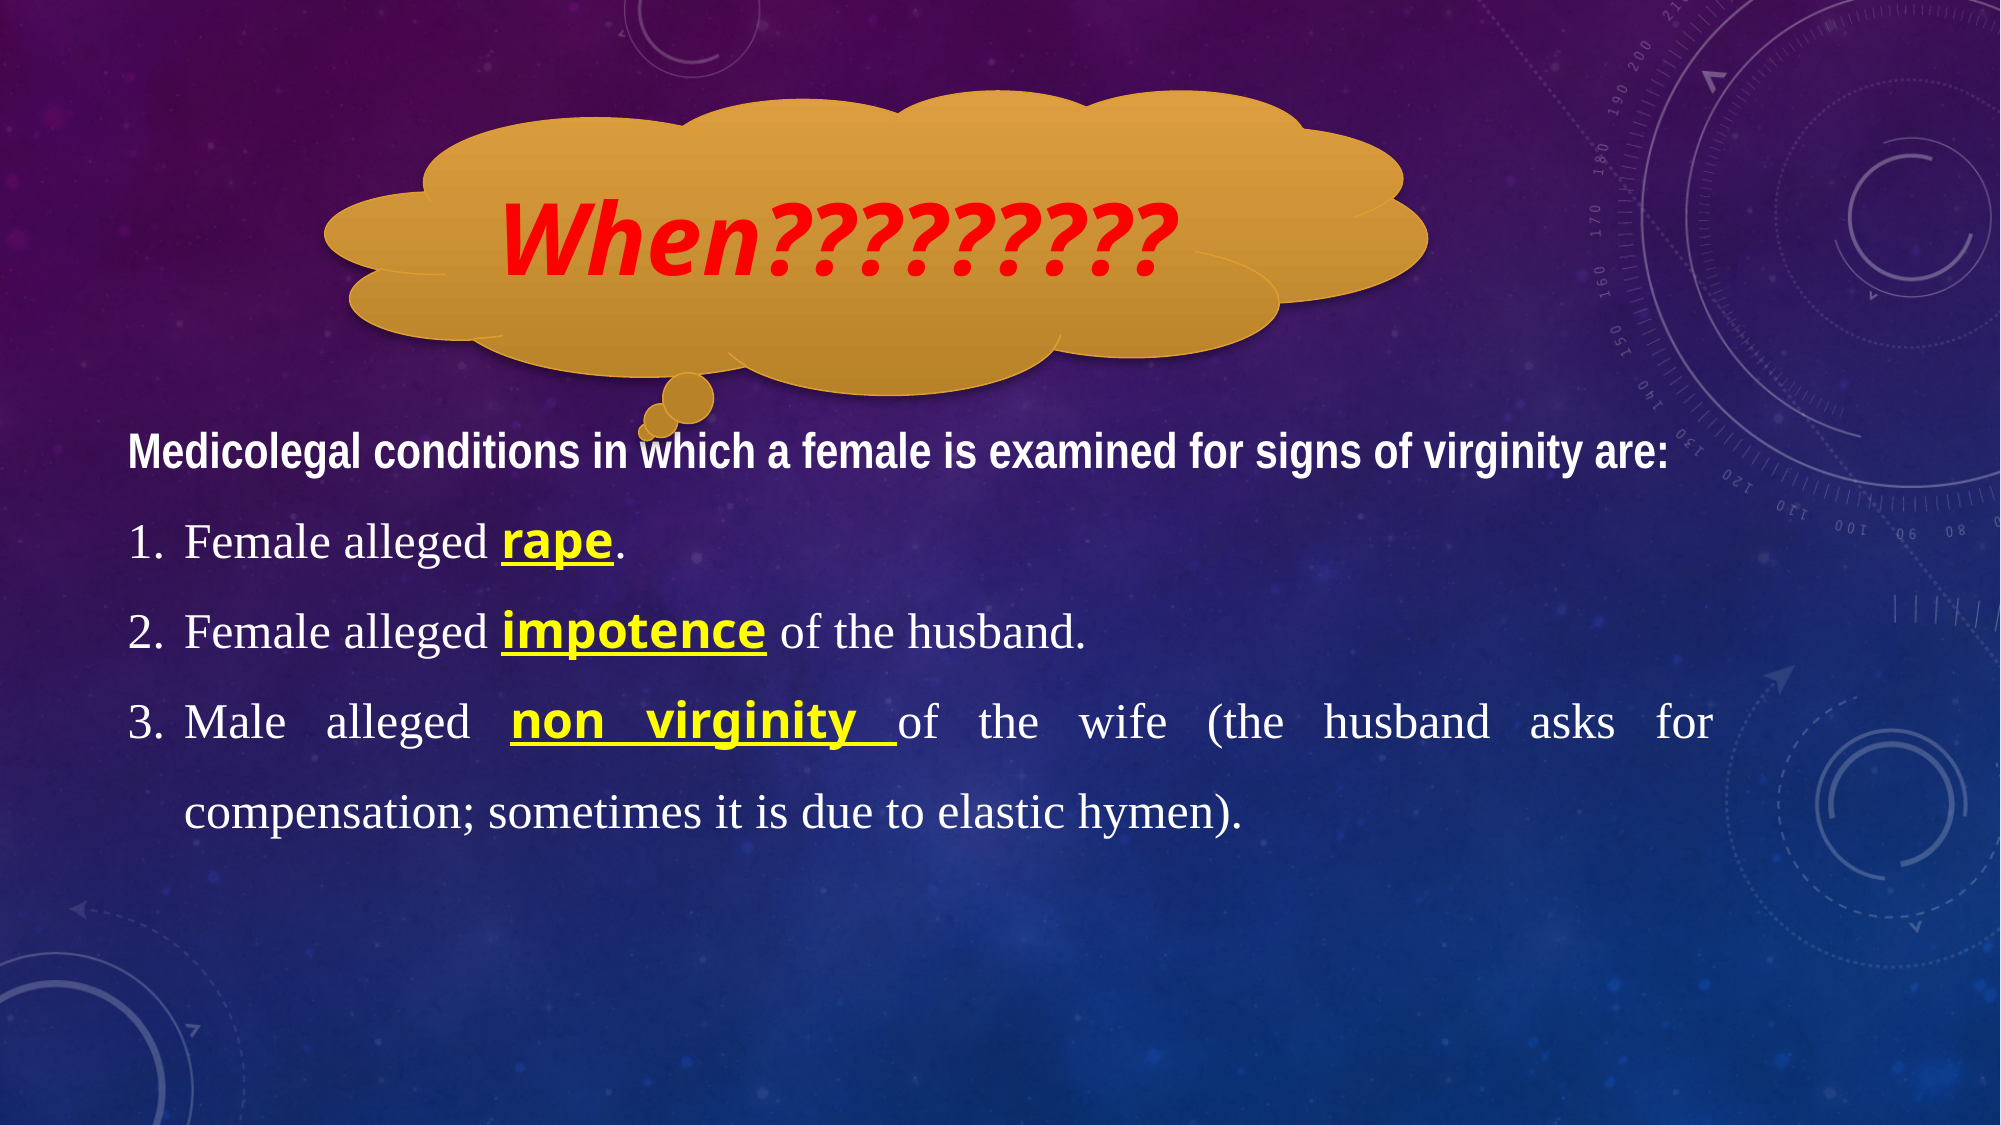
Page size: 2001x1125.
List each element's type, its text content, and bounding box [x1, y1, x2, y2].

text_box When????????? [323, 90, 1429, 442]
picture [0, 0, 2001, 1125]
list Medicolegal conditions in which a female is examined for signs of virginity are: Female alleged rape. Female alleged impotence of the husband. Male alleged non virginity of the wife (the husband asks for compensation; sometimes it is due to elastic hymen). [112, 351, 1775, 950]
